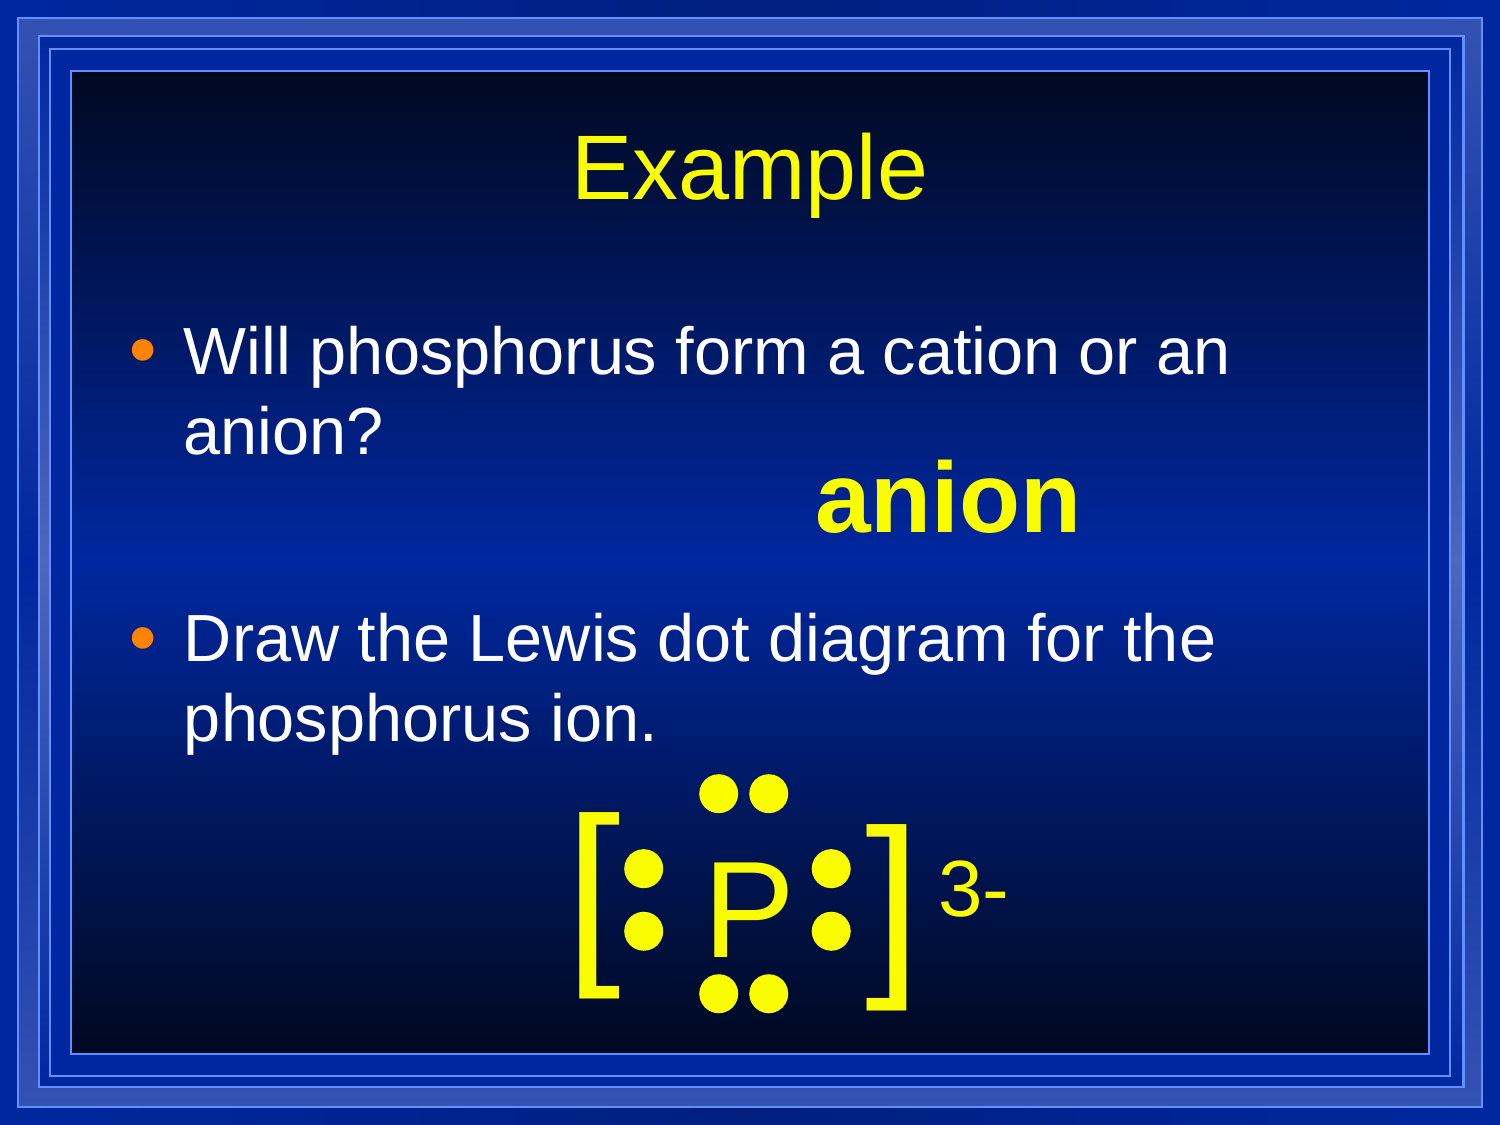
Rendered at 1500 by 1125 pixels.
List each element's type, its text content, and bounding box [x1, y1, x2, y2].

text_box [524, 749, 1038, 1018]
title Example [112, 99, 1388, 225]
text_box anion [799, 425, 1188, 561]
text_box Will phosphorus form a cation or an anion? [112, 299, 1400, 488]
list Draw the Lewis dot diagram for the phosphorus ion. [112, 587, 1400, 825]
